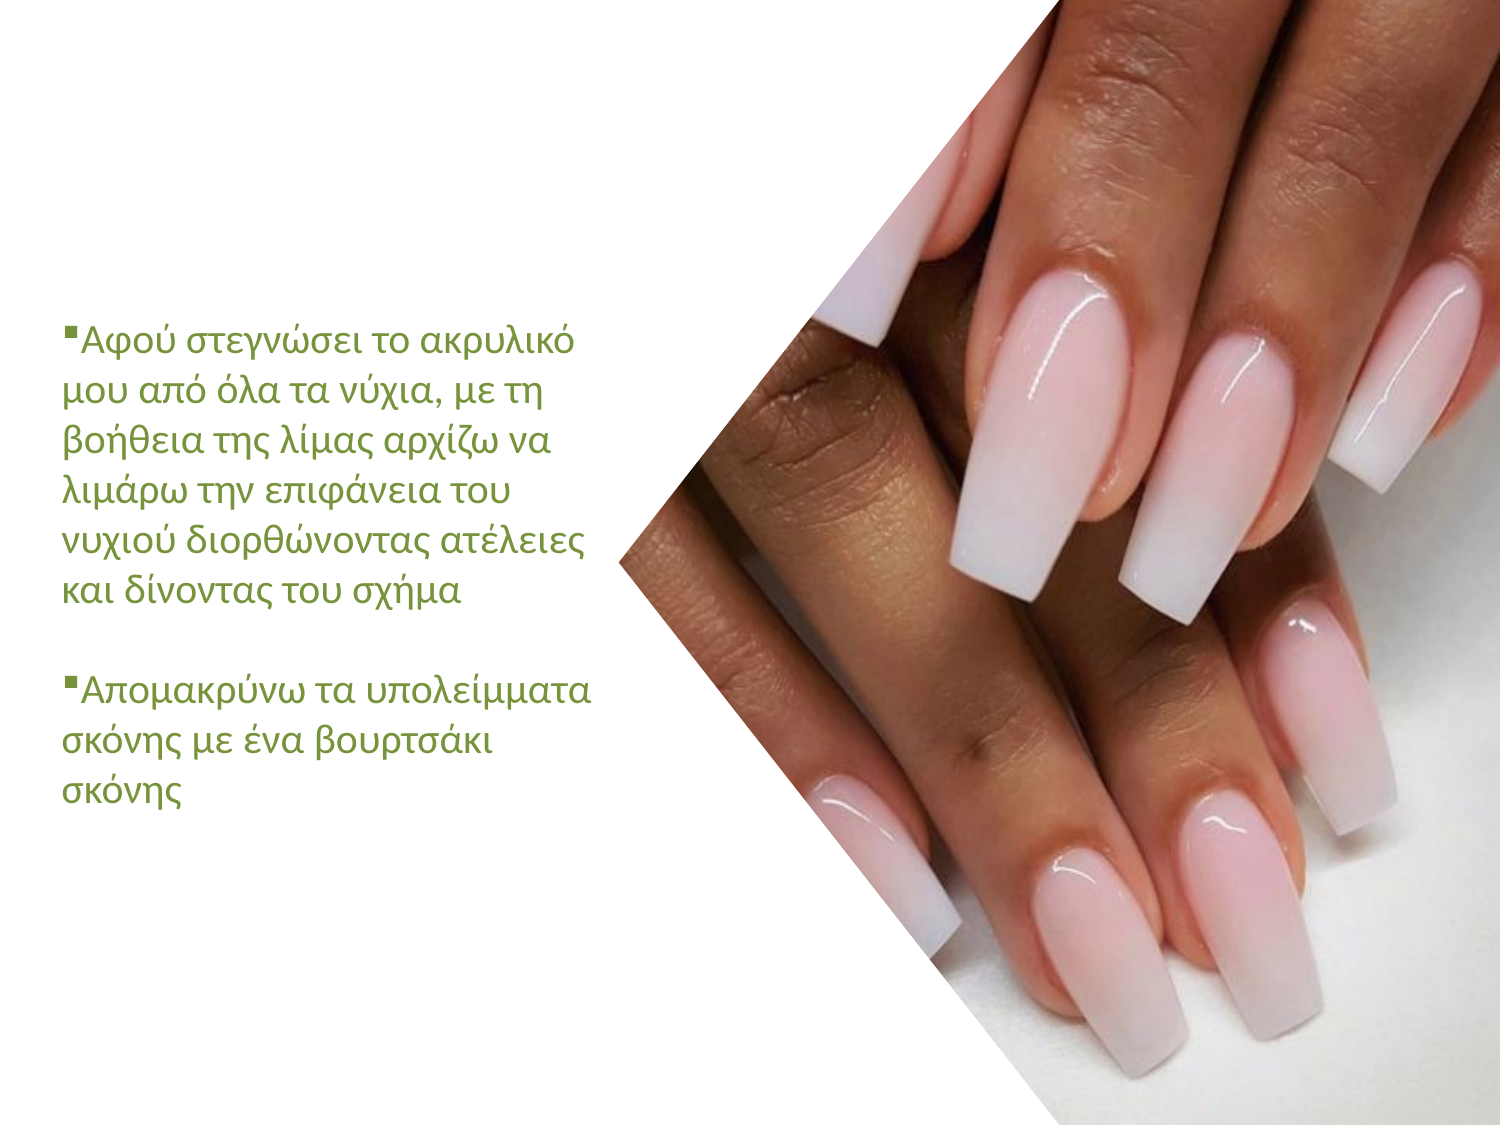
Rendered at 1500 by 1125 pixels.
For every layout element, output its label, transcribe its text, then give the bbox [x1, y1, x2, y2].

picture [618, 0, 1500, 1125]
text_box Αφού στεγνώσει το ακρυλικό μου από όλα τα νύχια, με τη βοήθεια της λίμας αρχίζω να λιμάρω την επιφάνεια του νυχιού διορθώνοντας ατέλειες και δίνοντας του σχήμα Απομακρύνω τα υπολείμματα σκόνης με ένα βουρτσάκι σκόνης [46, 304, 610, 970]
